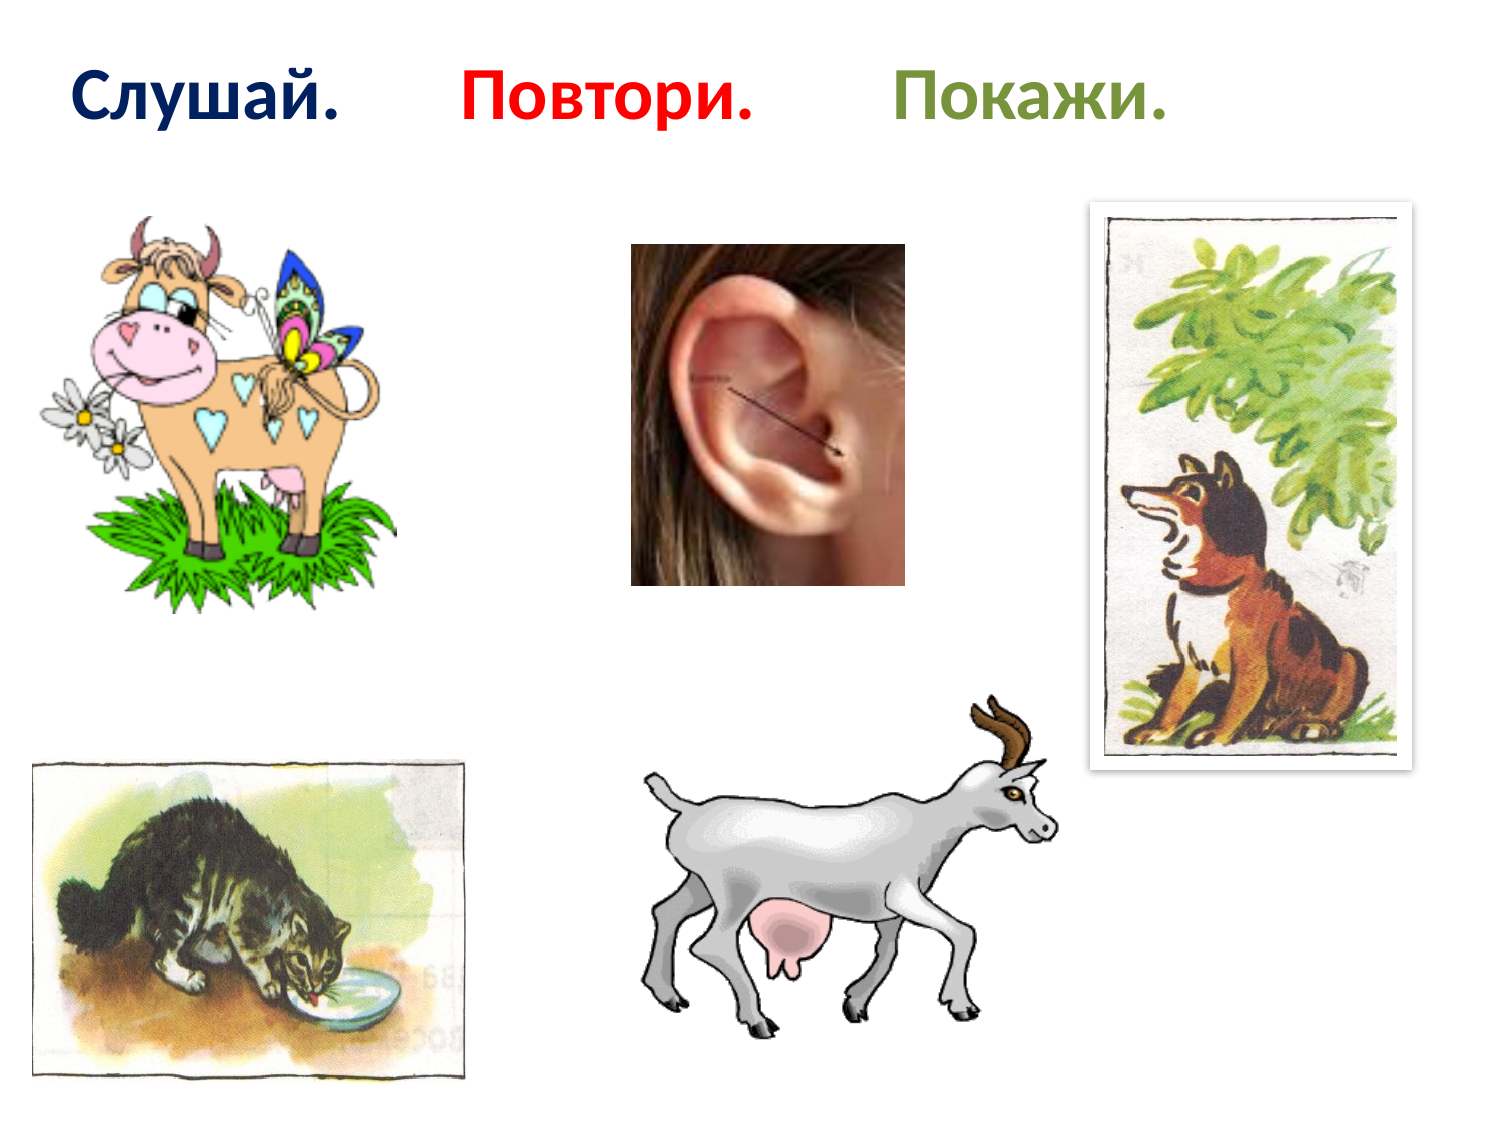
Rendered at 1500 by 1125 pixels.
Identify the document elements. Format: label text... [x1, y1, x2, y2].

text_box Слушай. Повтори. Покажи. [56, 36, 1287, 142]
picture [631, 243, 906, 586]
picture [31, 759, 466, 1084]
picture [631, 648, 1070, 1086]
picture [1104, 216, 1398, 756]
picture [31, 216, 397, 614]
